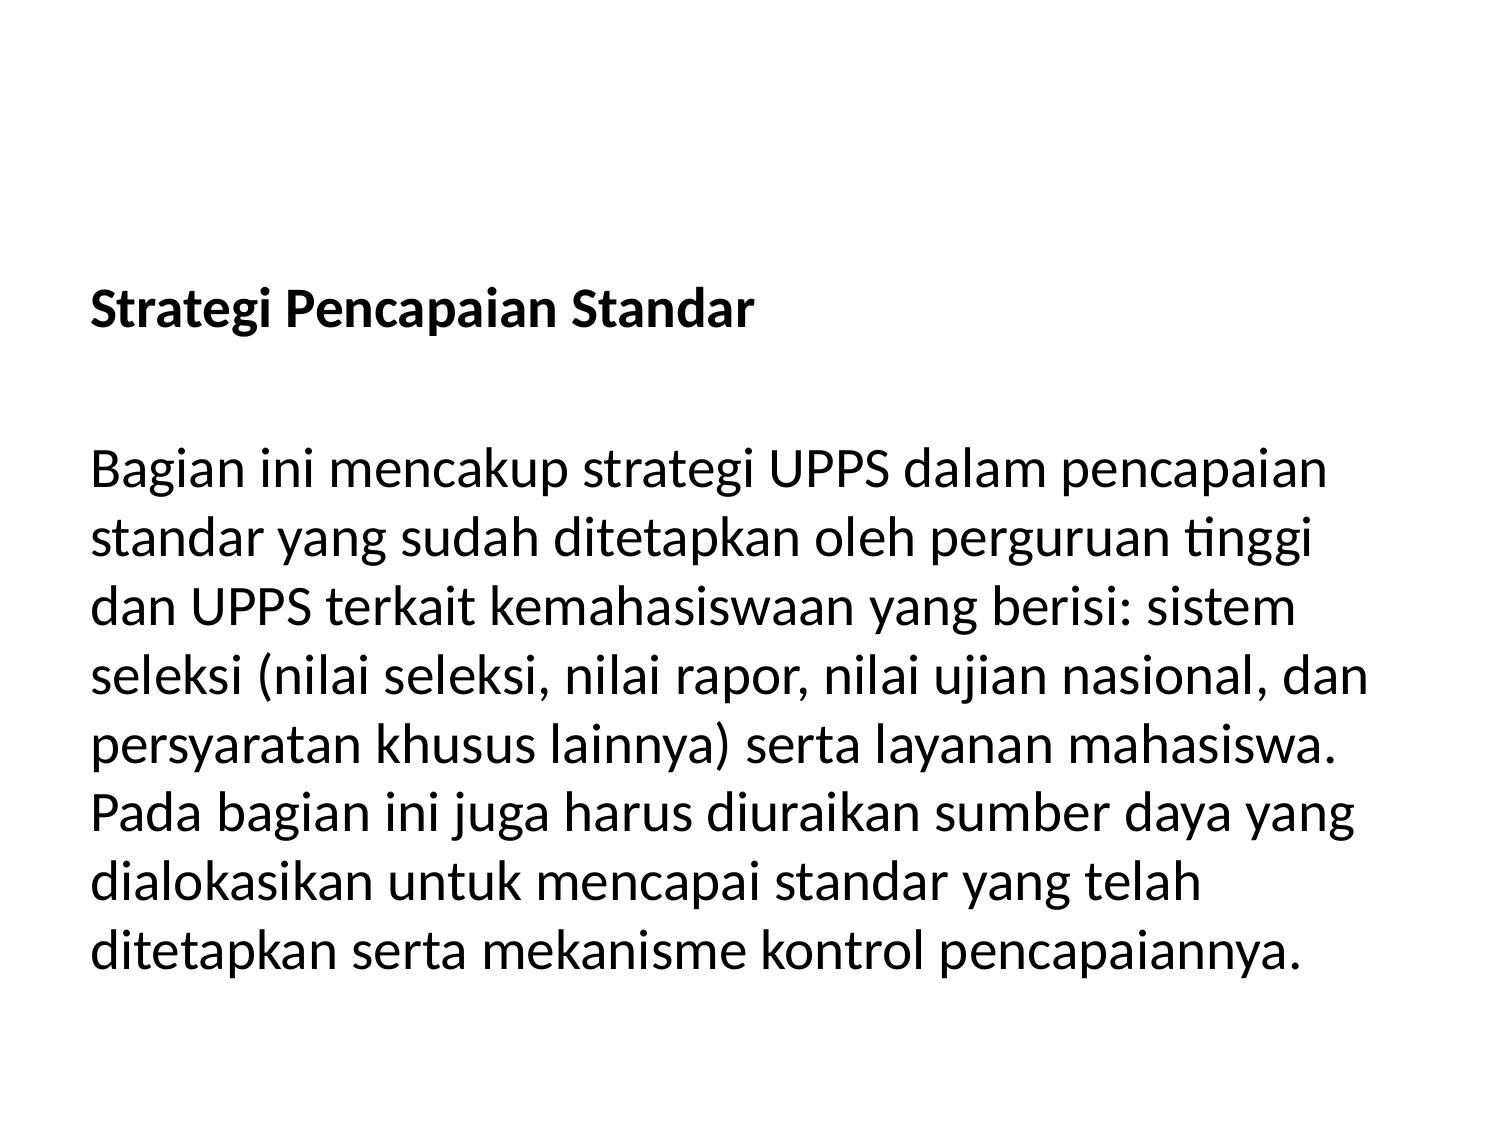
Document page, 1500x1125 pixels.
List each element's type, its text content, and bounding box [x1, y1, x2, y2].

list Strategi Pencapaian Standar Bagian ini mencakup strategi UPPS dalam pencapaian standar yang sudah ditetapkan oleh perguruan tinggi dan UPPS terkait kemahasiswaan yang berisi: sistem seleksi (nilai seleksi, nilai rapor, nilai ujian nasional, dan persyaratan khusus lainnya) serta layanan mahasiswa. Pada bagian ini juga harus diuraikan sumber daya yang dialokasikan untuk mencapai standar yang telah ditetapkan serta mekanisme kontrol pencapaiannya. [75, 262, 1425, 1005]
